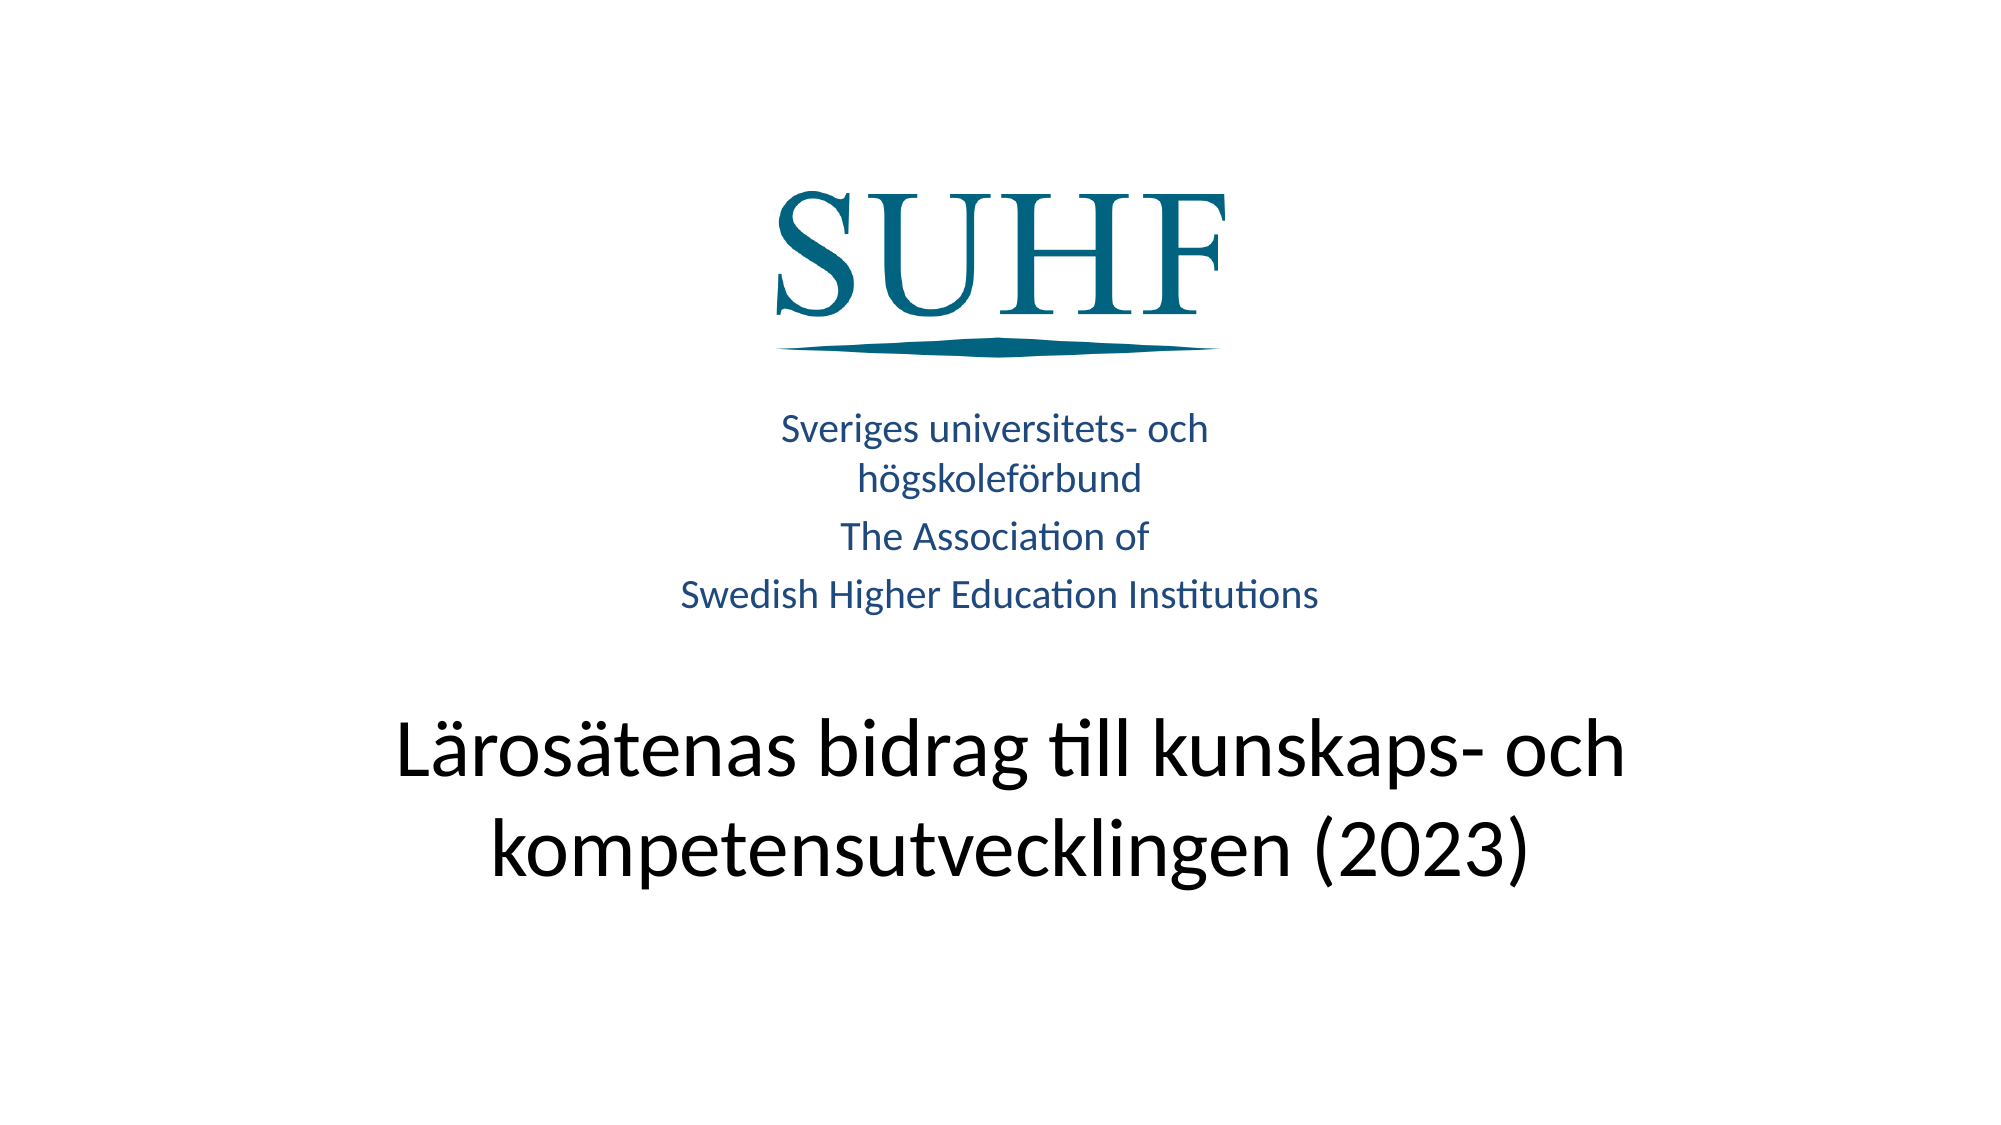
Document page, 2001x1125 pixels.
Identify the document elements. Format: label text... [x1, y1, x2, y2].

title Lärosätenas bidrag till kunskaps- och kompetensutvecklingen (2023) [374, 680, 1650, 906]
picture [775, 191, 1225, 358]
subtitle Sveriges universitets- och högskoleförbund The Association of Swedish Higher Education Institutions [474, 393, 1525, 646]
